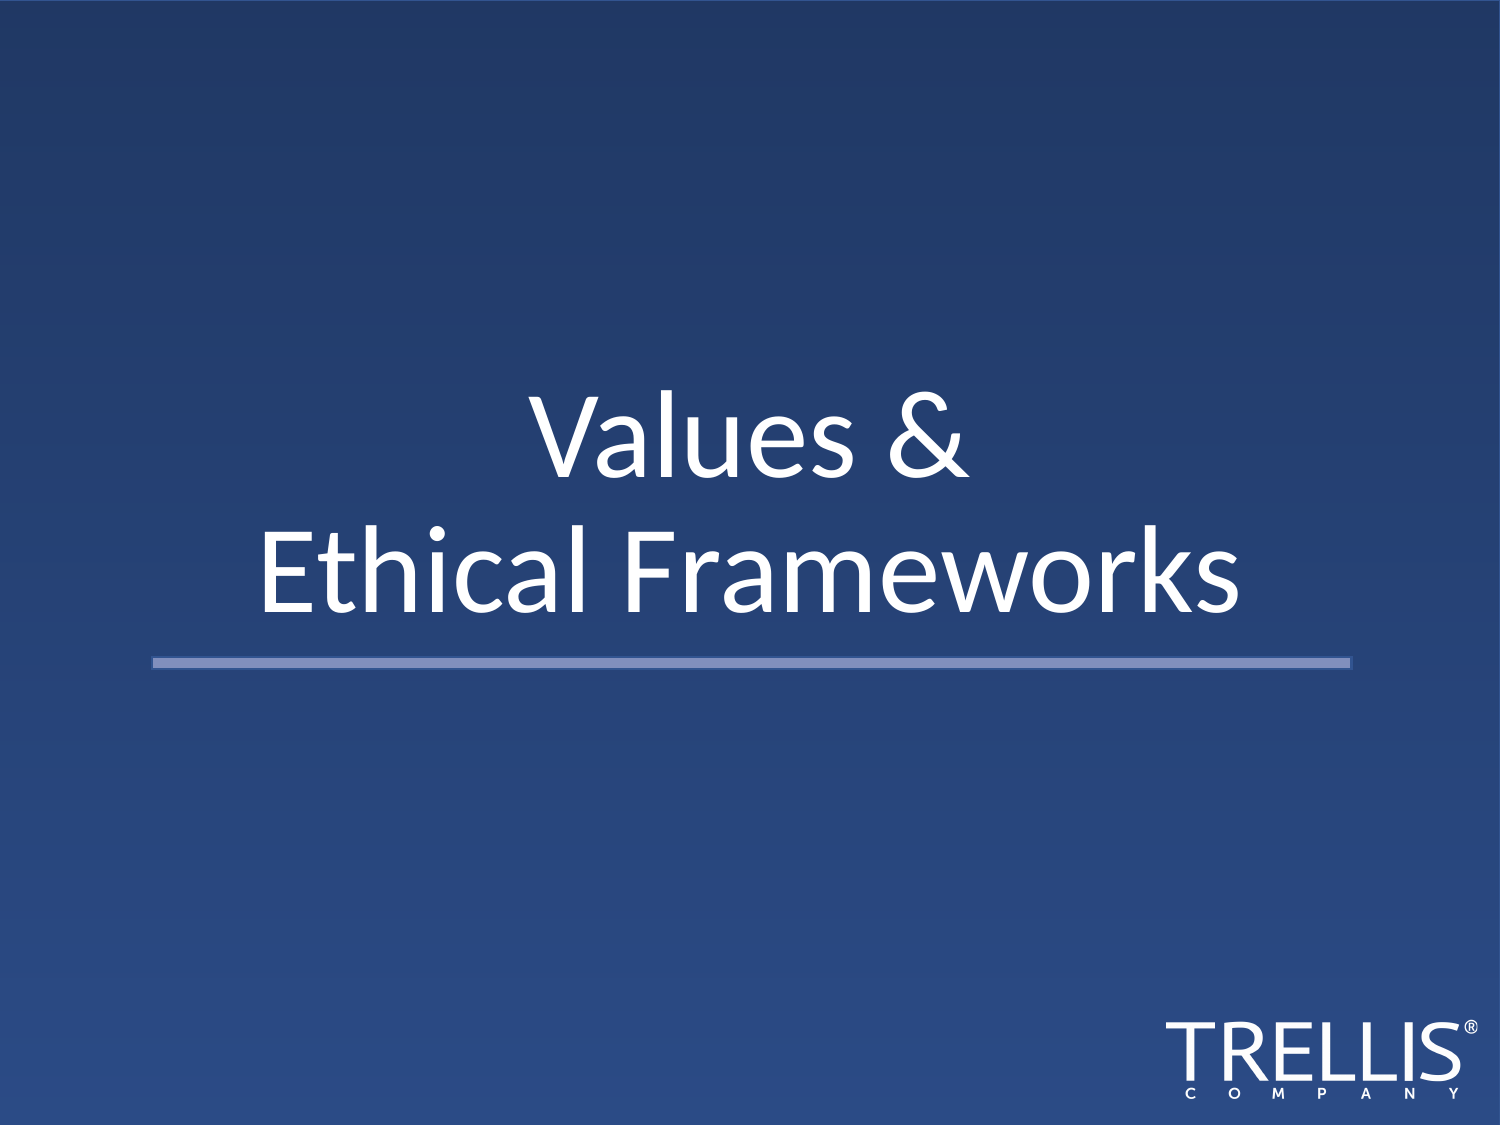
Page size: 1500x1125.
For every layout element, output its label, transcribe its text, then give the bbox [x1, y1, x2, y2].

picture [1158, 1013, 1478, 1099]
title Values & Ethical Frameworks [0, 255, 1500, 648]
text_box [151, 656, 1353, 670]
